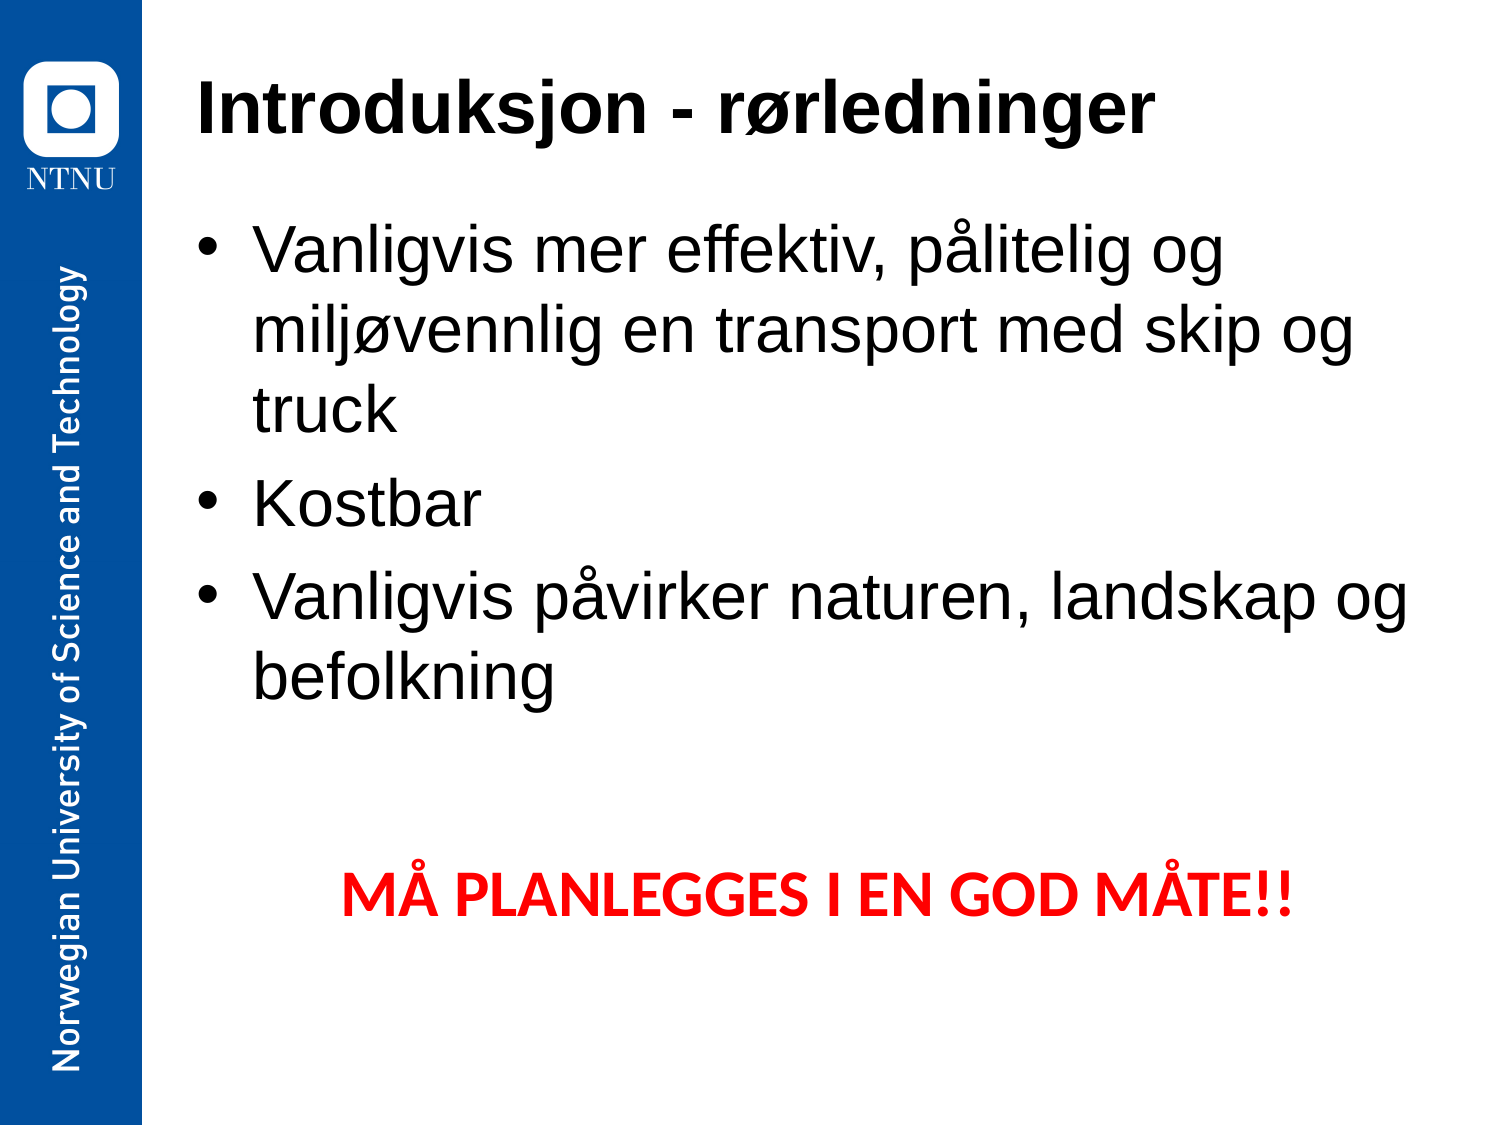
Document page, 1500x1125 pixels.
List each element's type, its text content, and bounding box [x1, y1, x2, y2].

text_box Vanligvis mer effektiv, pålitelig og miljøvennlig en transport med skip og truck Kostbar Vanligvis påvirker naturen, landskap og befolkning [181, 198, 1476, 1090]
picture [0, 0, 142, 1125]
text_box MÅ PLANLEGGES I EN GOD MÅTE!! [325, 842, 1313, 938]
title Introduksjon - rørledninger [181, 50, 1457, 198]
